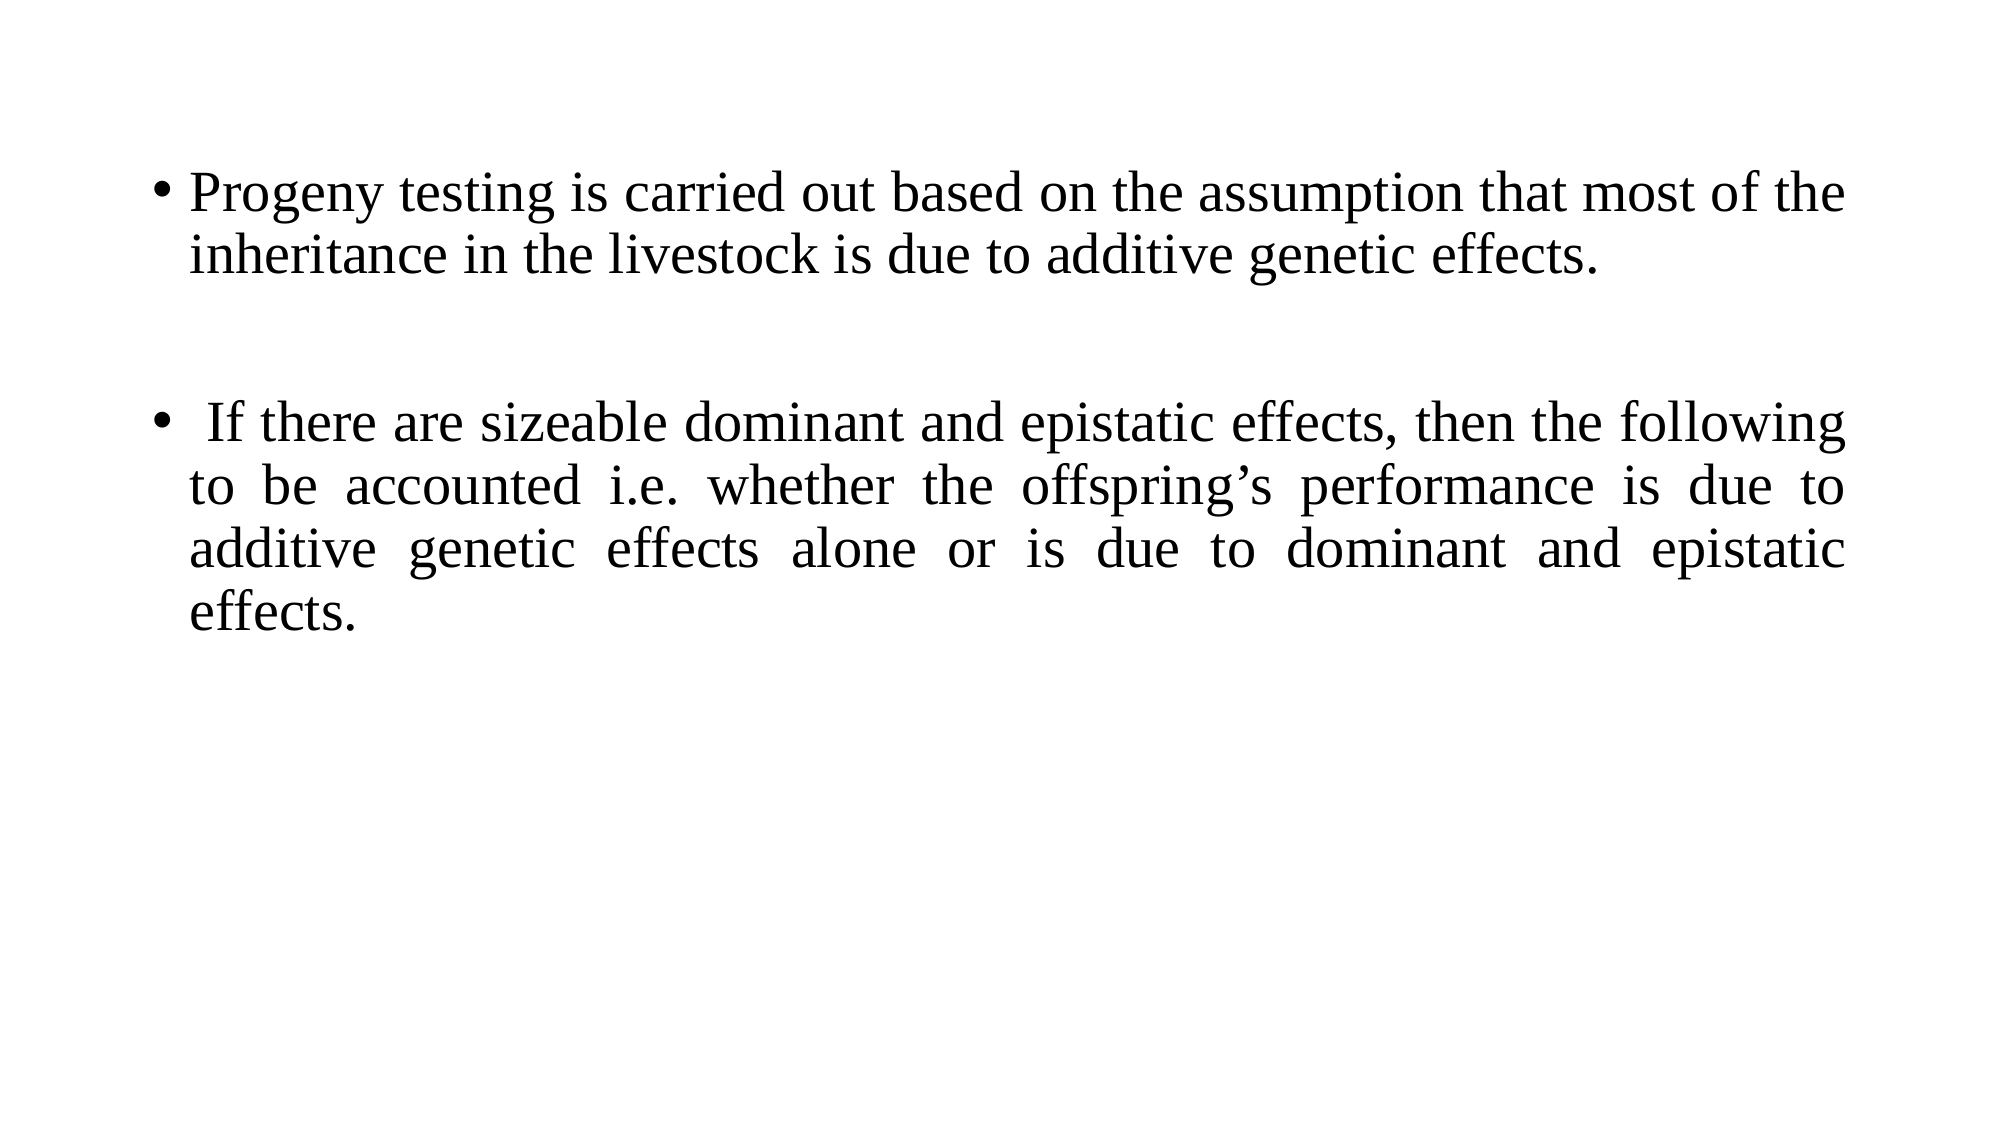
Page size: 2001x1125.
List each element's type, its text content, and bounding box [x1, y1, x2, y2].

list Progeny testing is carried out based on the assumption that most of the inheritance in the livestock is due to additive genetic effects. If there are sizeable dominant and epistatic effects, then the following to be accounted i.e. whether the offspring’s performance is due to additive genetic effects alone or is due to dominant and epistatic effects. [137, 62, 1863, 1014]
